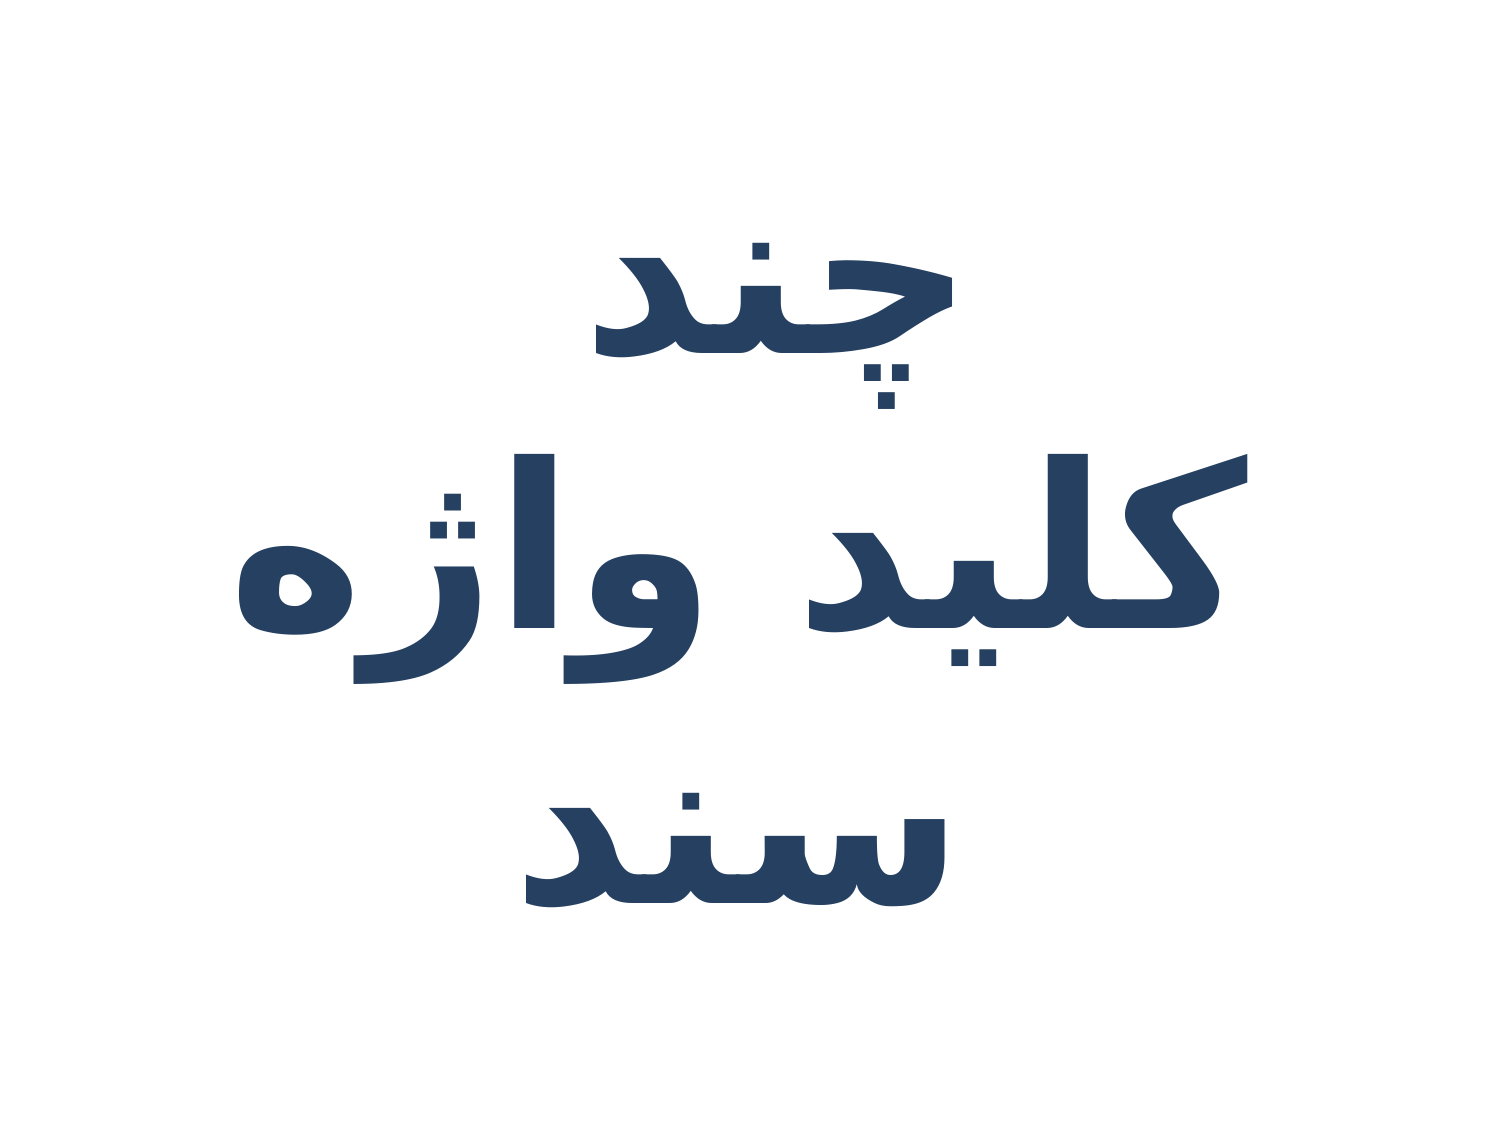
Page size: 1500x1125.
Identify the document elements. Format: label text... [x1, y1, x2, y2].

text_box چند كليد واژه سند [35, 117, 1442, 958]
